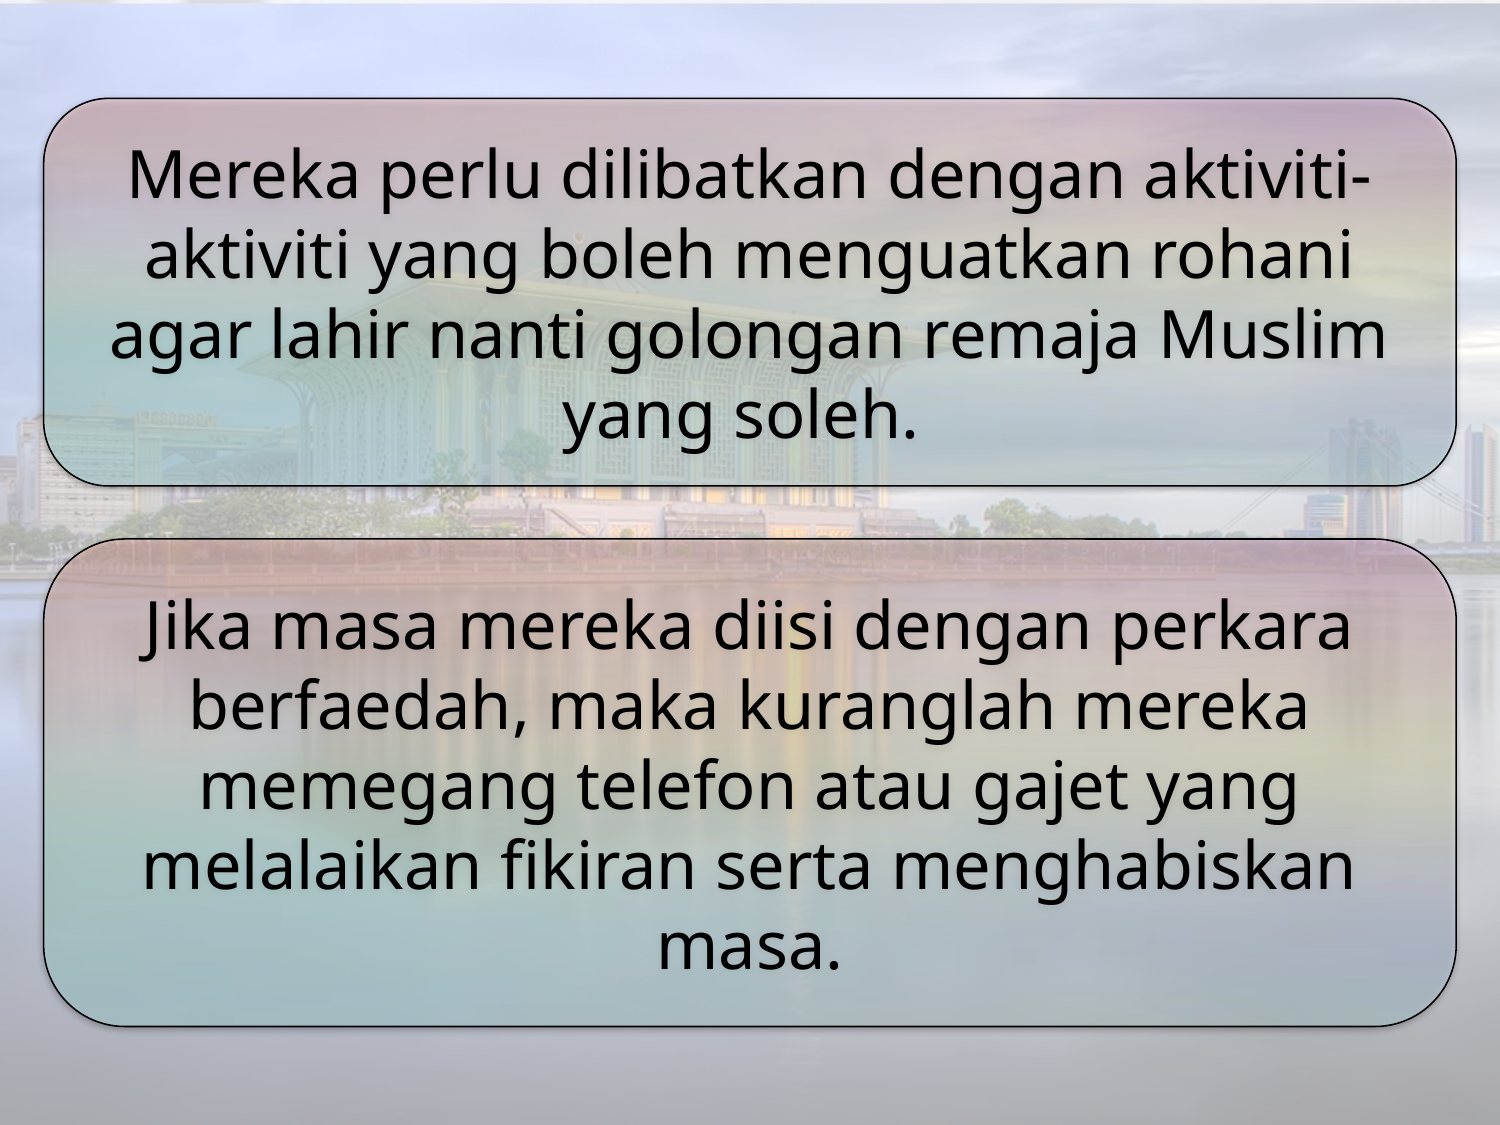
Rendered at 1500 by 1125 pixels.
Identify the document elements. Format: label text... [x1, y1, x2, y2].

text_box Mereka perlu dilibatkan dengan aktiviti-aktiviti yang boleh menguatkan rohani agar lahir nanti golongan remaja Muslim yang soleh. [42, 97, 1457, 487]
text_box Jika masa mereka diisi dengan perkara berfaedah, maka kuranglah mereka memegang telefon atau gajet yang melalaikan fikiran serta menghabiskan masa. [42, 538, 1457, 1028]
